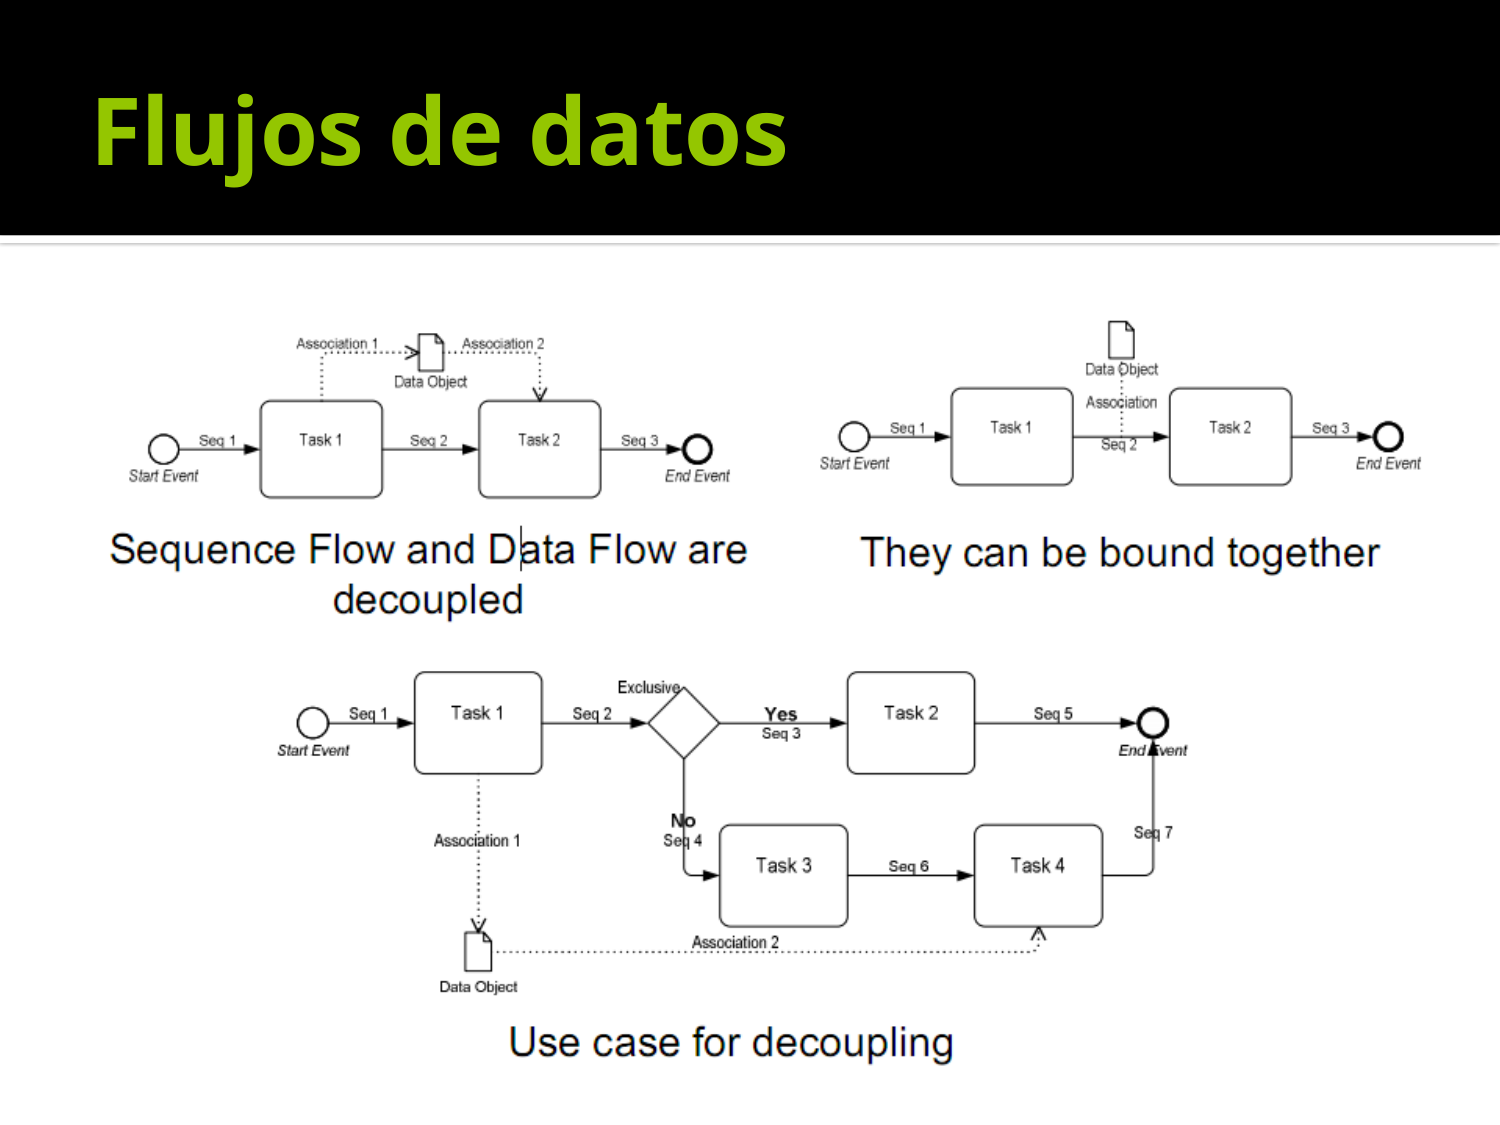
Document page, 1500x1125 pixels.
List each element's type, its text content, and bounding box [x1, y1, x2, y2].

title Flujos de datos [75, 25, 1425, 231]
picture [64, 282, 1443, 1083]
